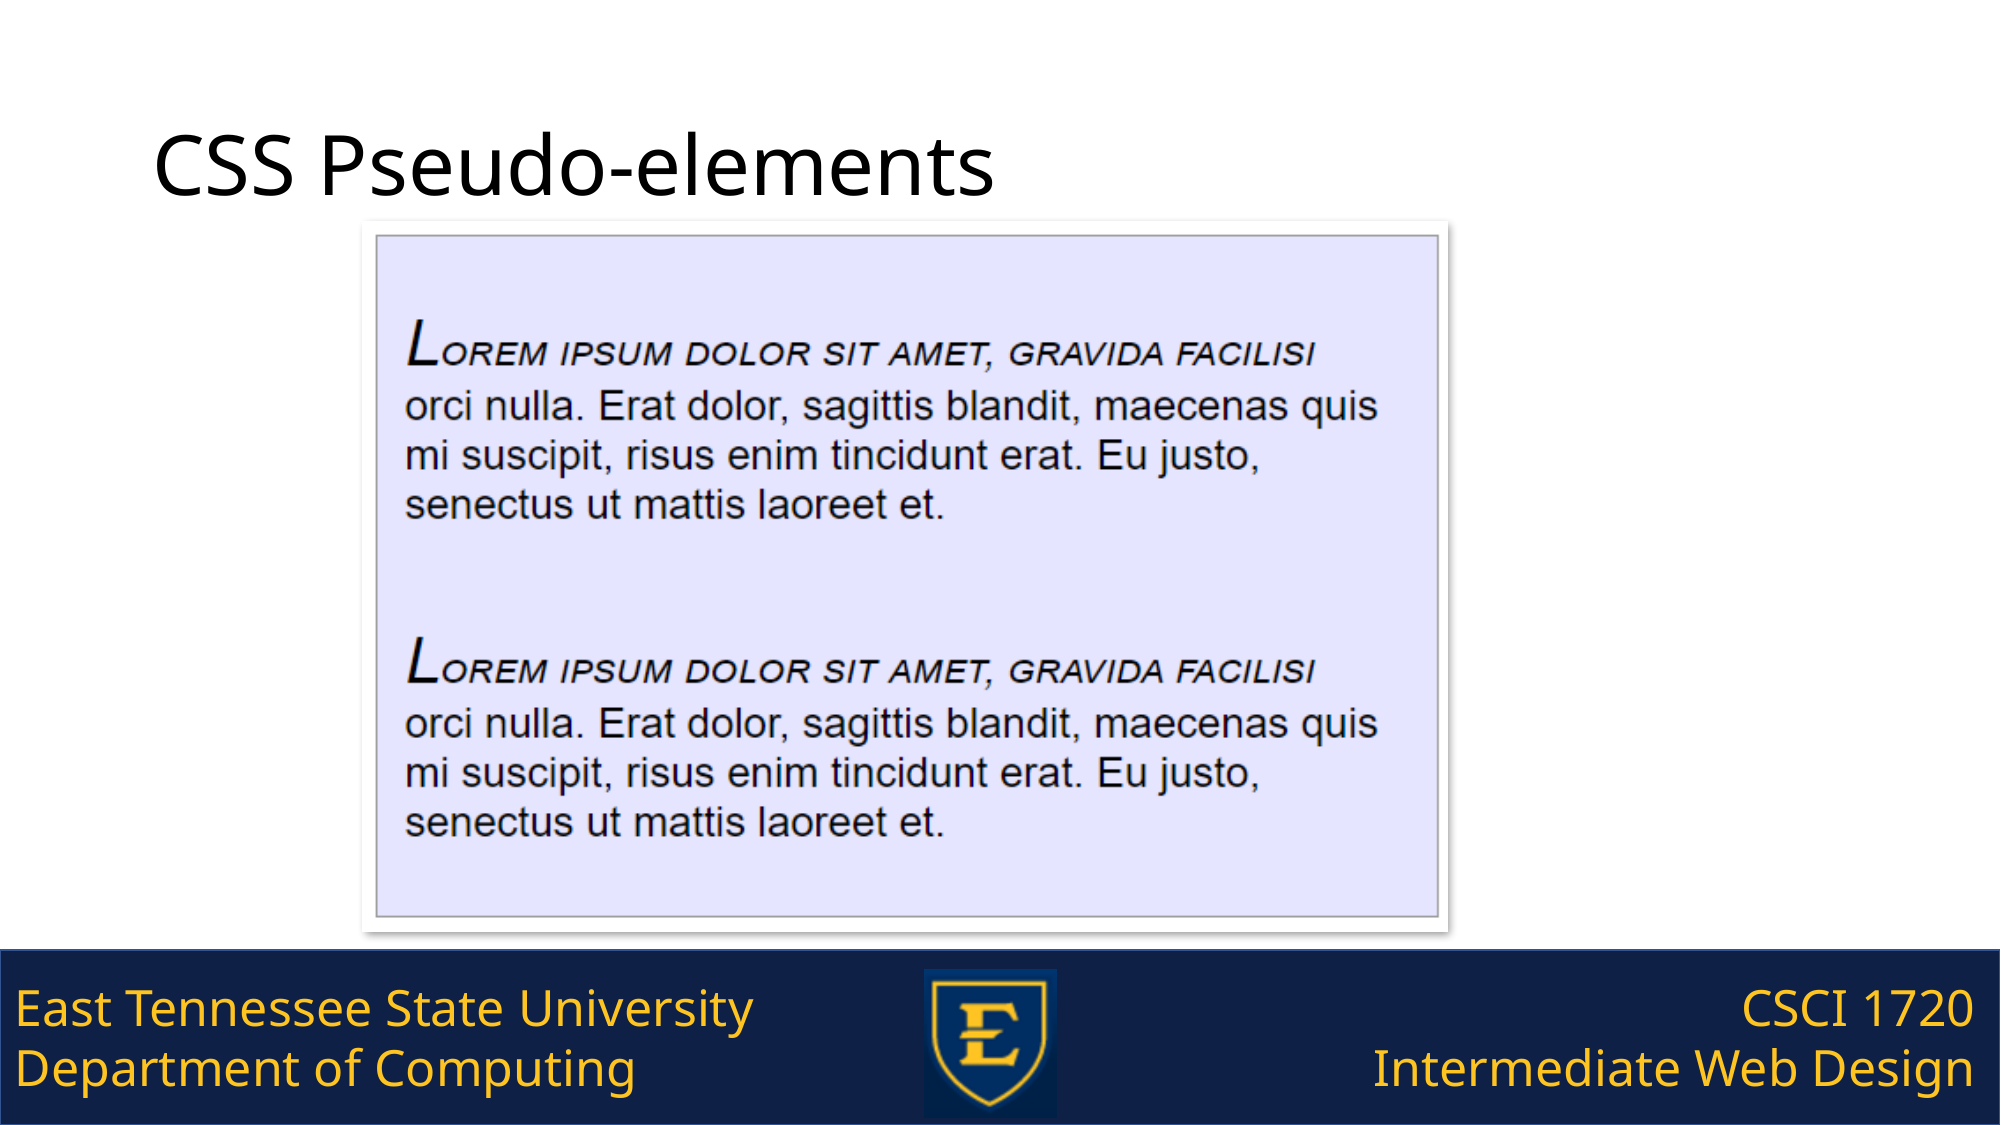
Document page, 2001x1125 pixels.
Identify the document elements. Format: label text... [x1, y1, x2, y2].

picture [924, 969, 1057, 1118]
picture [362, 221, 1448, 932]
title CSS Pseudo-elements [137, 59, 1863, 278]
text_box CSCI 1720 Intermediate Web Design [1210, 969, 1991, 1104]
text_box East Tennessee State University Department of Computing [0, 969, 780, 1104]
text_box [0, 949, 2000, 1125]
